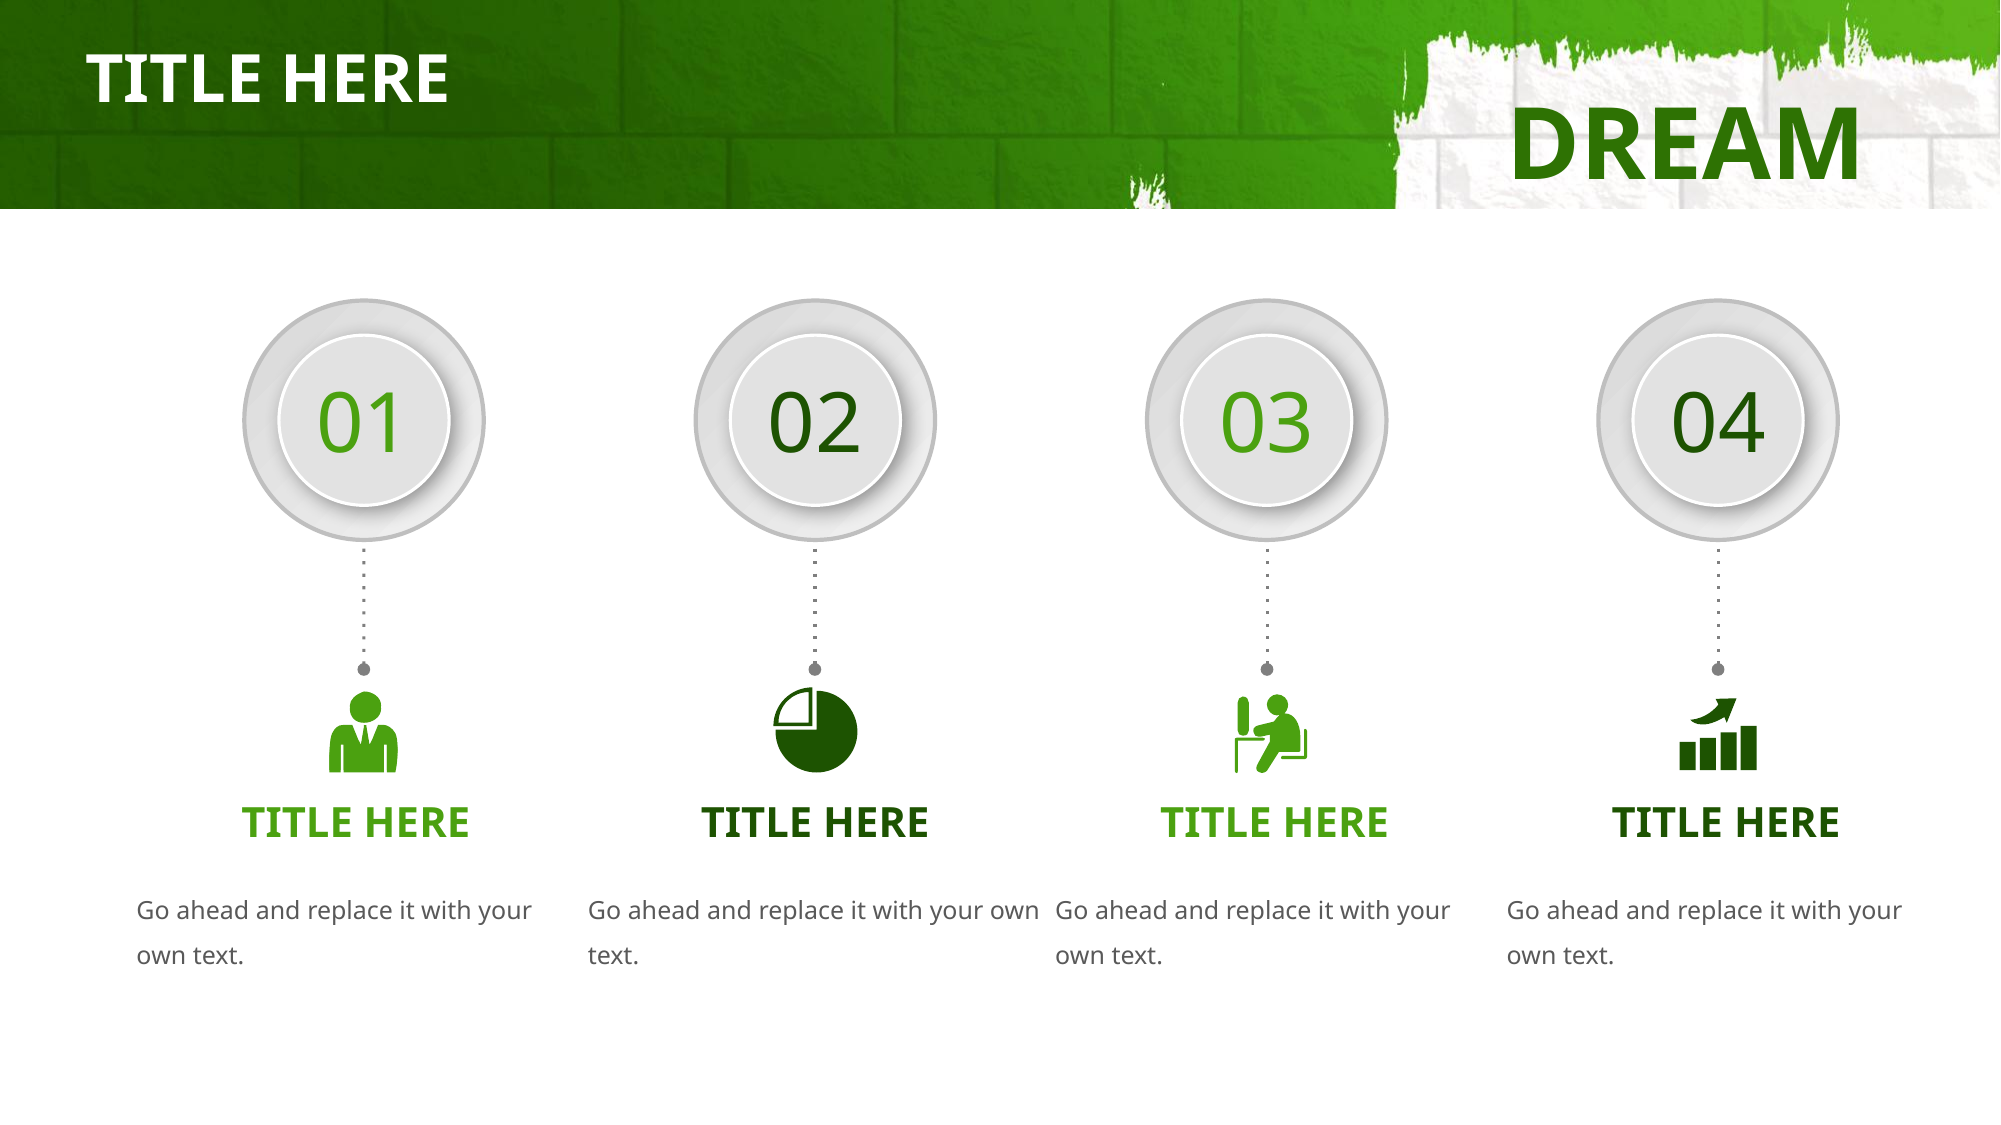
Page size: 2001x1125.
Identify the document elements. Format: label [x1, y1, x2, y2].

text_box [808, 548, 822, 677]
text_box [244, 300, 484, 541]
text_box [121, 788, 571, 973]
text_box [1598, 300, 1839, 541]
picture [0, 0, 2000, 209]
text_box [1234, 694, 1308, 774]
text_box [695, 300, 936, 541]
text_box [329, 691, 399, 773]
text_box [1260, 548, 1274, 677]
text_box [1039, 788, 1490, 973]
text_box [1711, 548, 1725, 677]
text_box [572, 788, 1038, 973]
text_box [1146, 300, 1387, 541]
text_box [773, 687, 858, 773]
text_box [357, 548, 371, 677]
text_box [1491, 788, 1961, 973]
text_box [1679, 698, 1757, 771]
